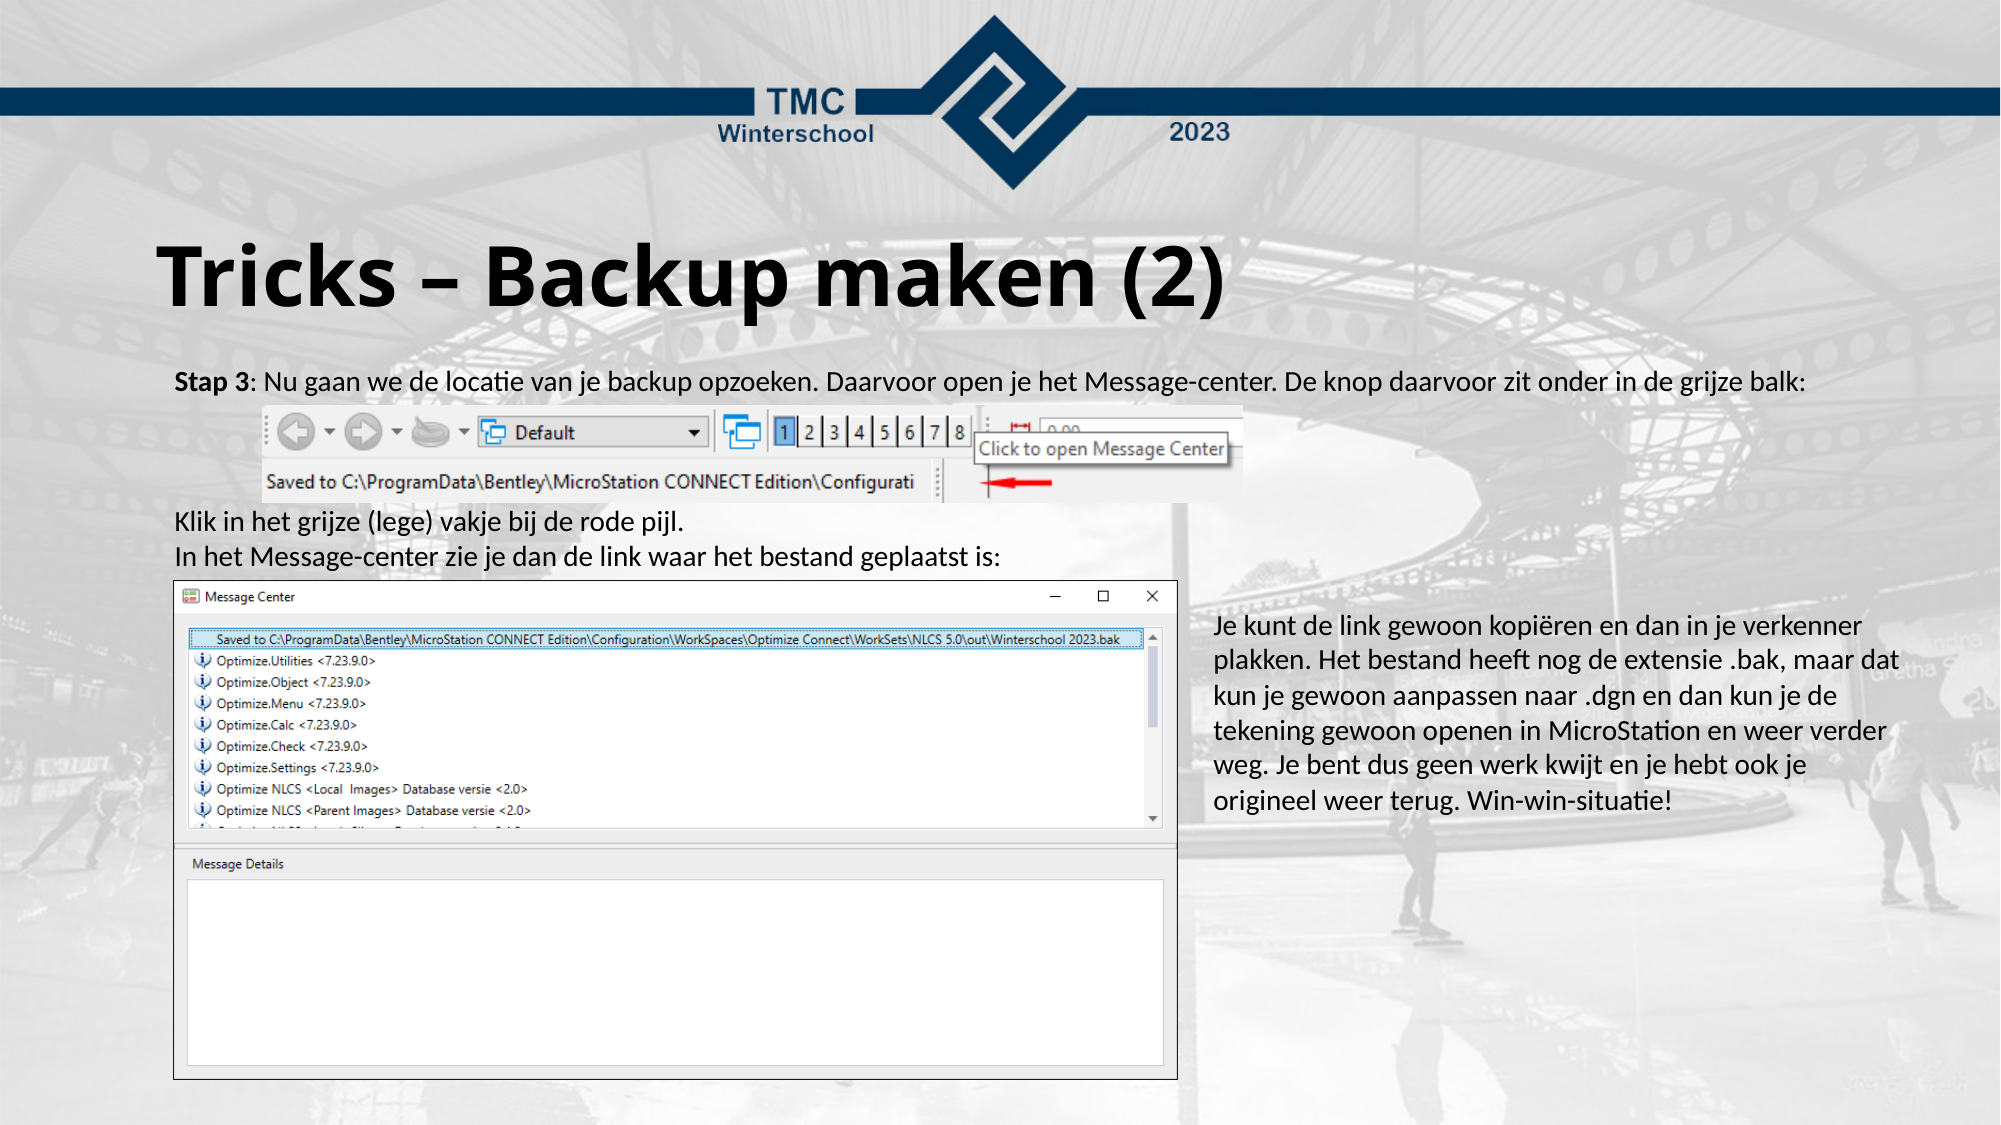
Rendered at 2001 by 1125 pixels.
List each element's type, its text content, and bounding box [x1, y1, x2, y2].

picture [0, 0, 2001, 1125]
title Tricks – Backup maken (2) [140, 198, 1898, 361]
text_box Stap 3: Nu gaan we de locatie van je backup opzoeken. Daarvoor open je het Message-center. De knop daarvoor zit onder in de grijze balk: Klik in het grijze (lege) vakje bij de rode pijl. In het Message-center zie je dan de link waar het bestand geplaatst is: [159, 354, 1918, 580]
text_box Je kunt de link gewoon kopiëren en dan in je verkenner plakken. Het bestand heeft nog de extensie .bak, maar dat kun je gewoon aanpassen naar .dgn en dan kun je de tekening gewoon openen in MicroStation en weer verder weg. Je bent dus geen werk kwijt en je hebt ook je origineel weer terug. Win-win-situatie! [1198, 598, 1920, 824]
